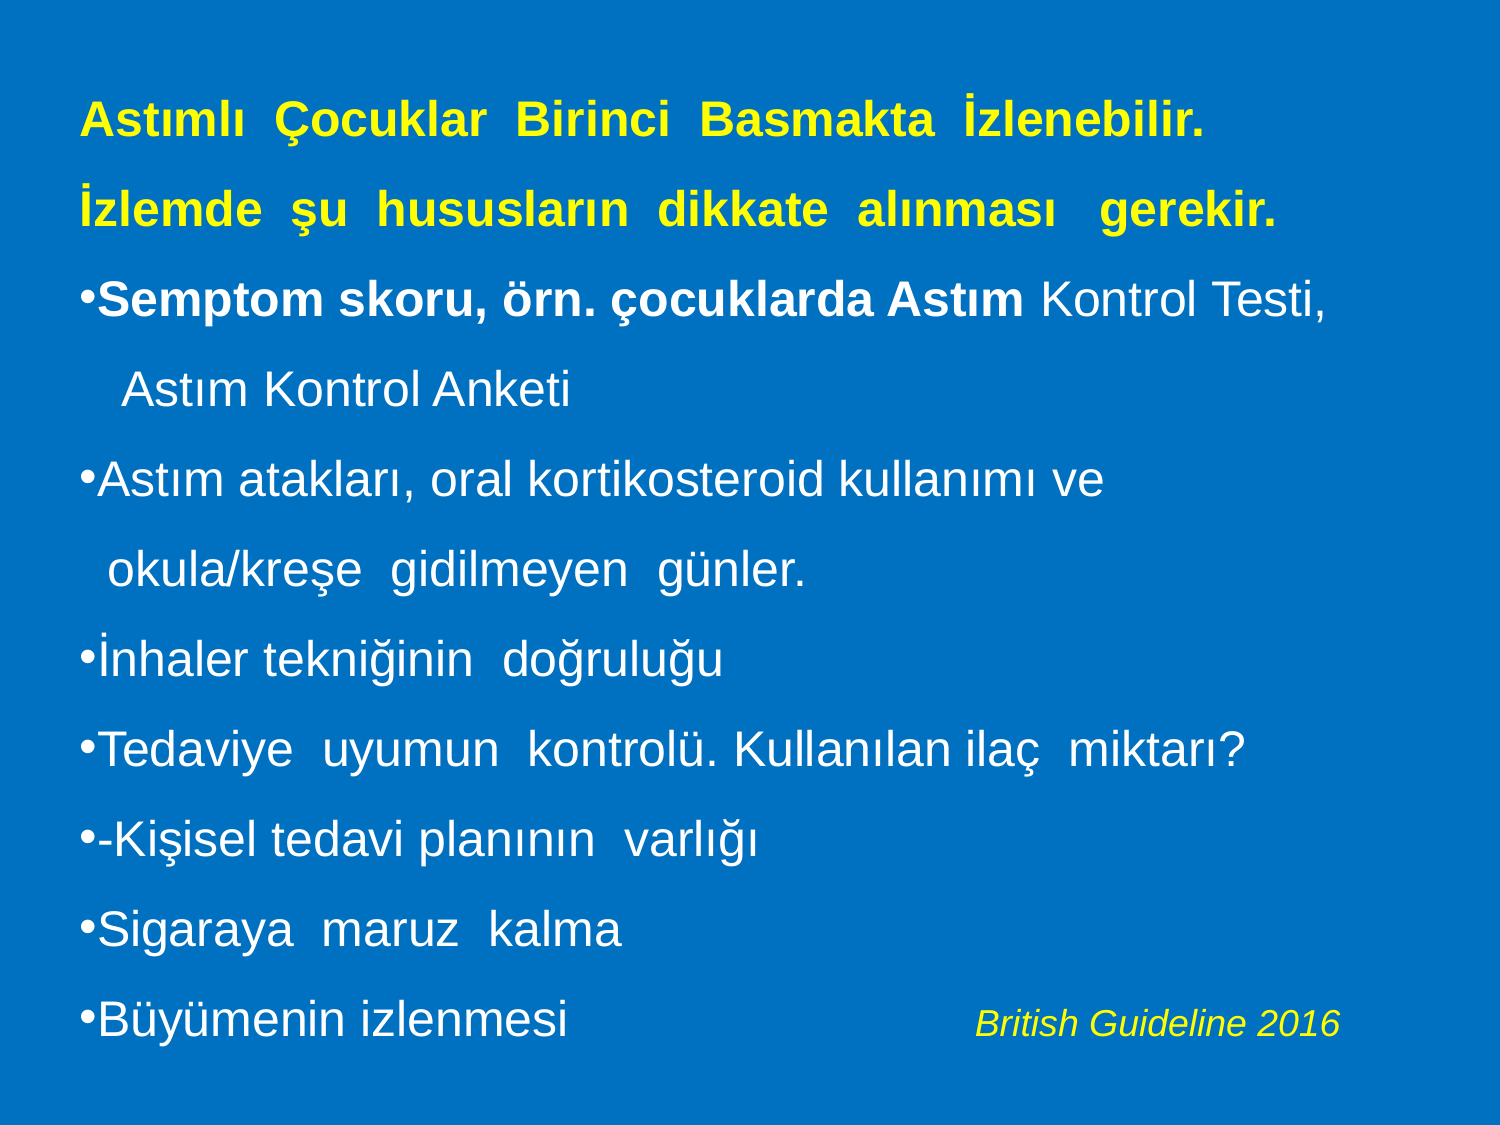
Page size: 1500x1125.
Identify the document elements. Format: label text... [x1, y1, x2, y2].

text_box Astımlı Çocuklar Birinci Basmakta İzlenebilir. İzlemde şu hususların dikkate alınması gerekir. Semptom skoru, örn. çocuklarda Astım Kontrol Testi, Astım Kontrol Anketi Astım atakları, oral kortikosteroid kullanımı ve okula/kreşe gidilmeyen günler. İnhaler tekniğinin doğruluğu Tedaviye uyumun kontrolü. Kullanılan ilaç miktarı? -Kişisel tedavi planının varlığı Sigaraya maruz kalma Büyümenin izlenmesi British Guideline 2016 [64, 49, 1449, 1054]
